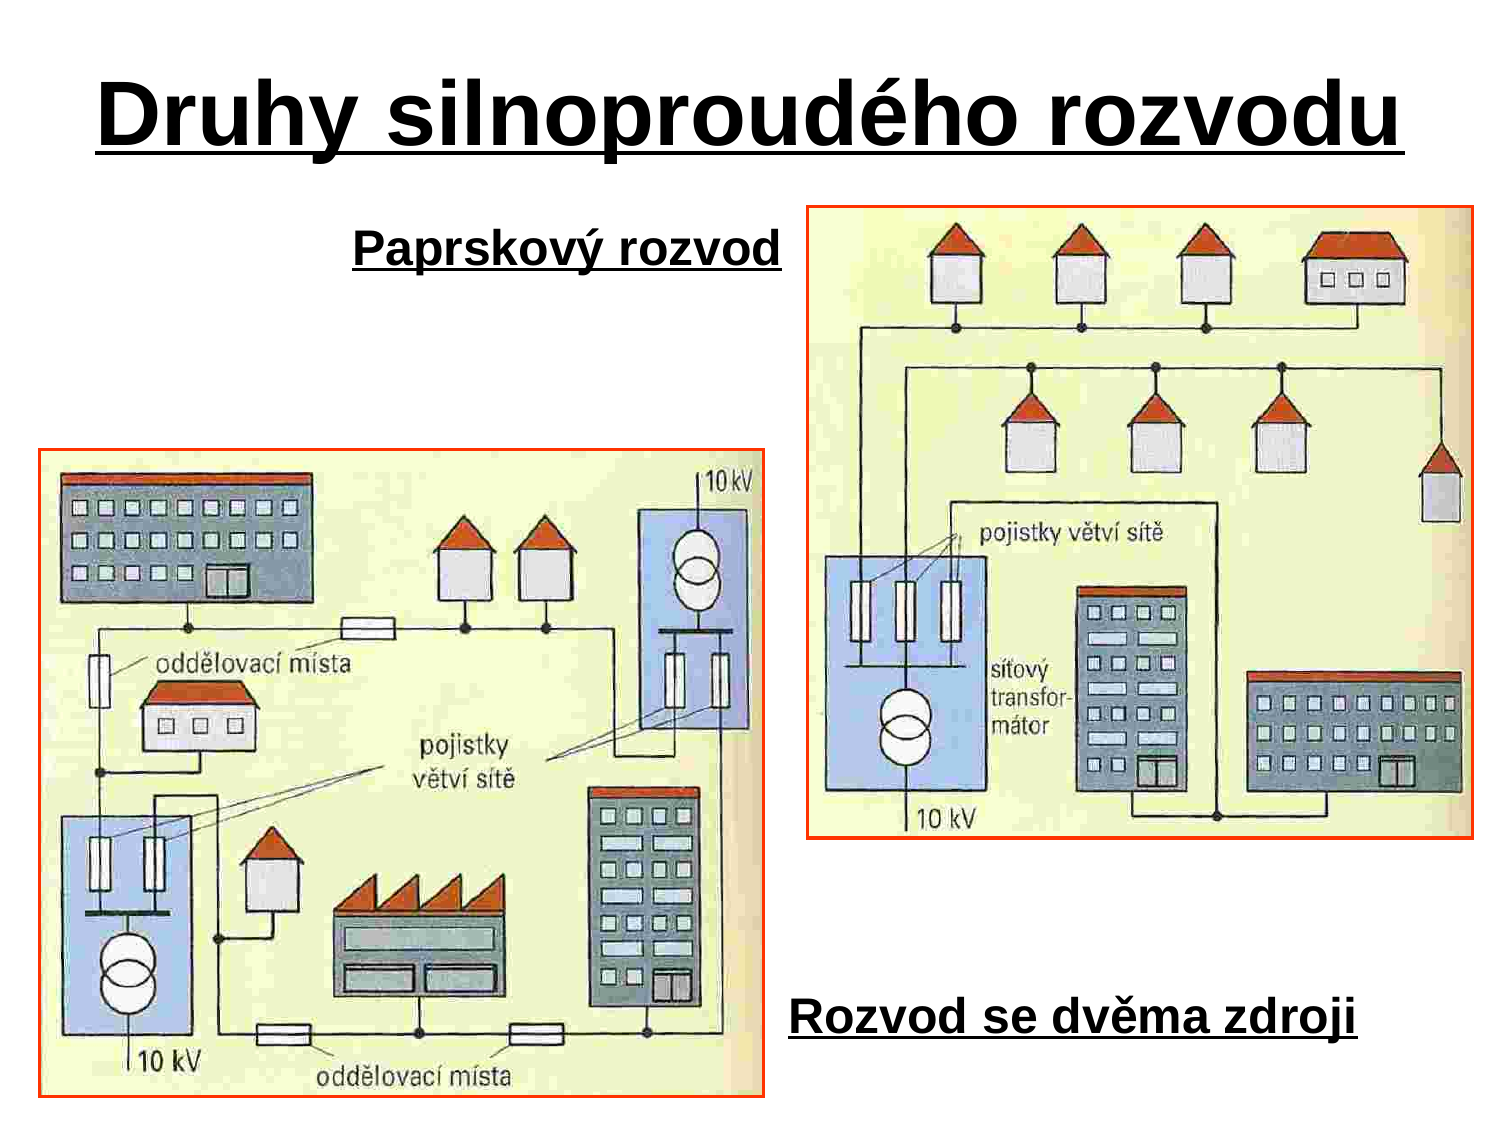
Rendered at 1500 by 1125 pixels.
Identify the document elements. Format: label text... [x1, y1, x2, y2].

text_box Rozvod se dvěma zdroji [773, 975, 1388, 1051]
picture [809, 208, 1471, 837]
text_box Paprskový rozvod [312, 207, 798, 283]
picture [41, 450, 762, 1096]
title Druhy silnoproudého rozvodu [41, 45, 1459, 173]
